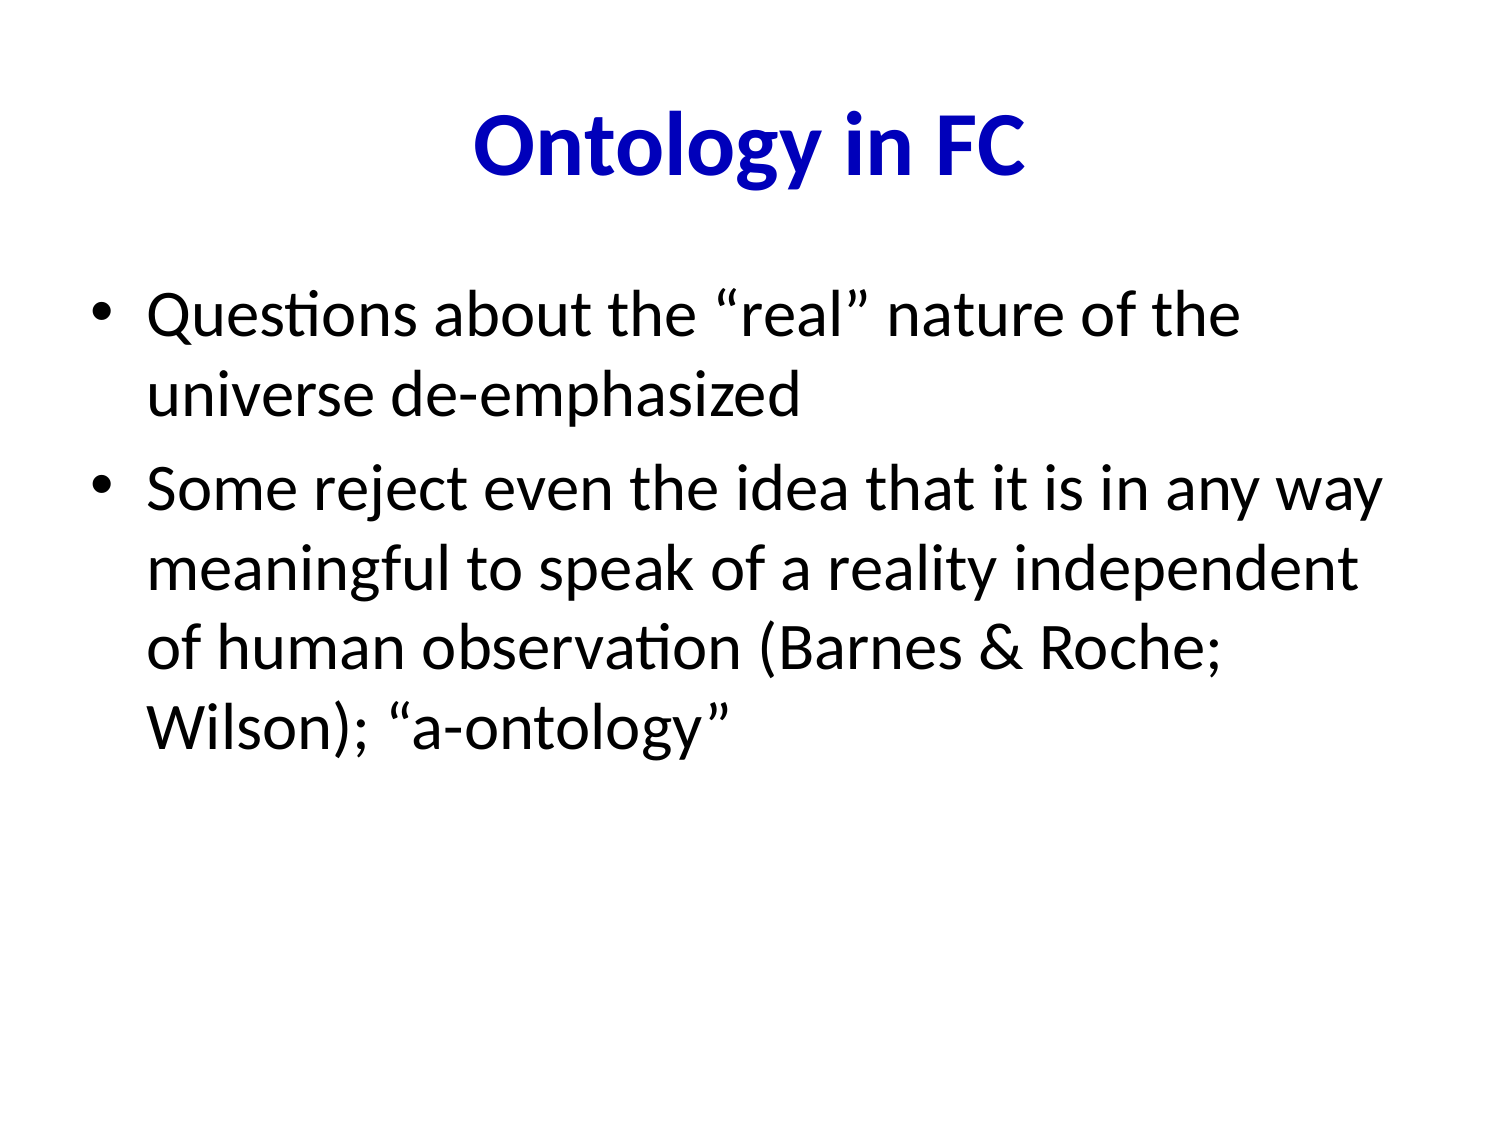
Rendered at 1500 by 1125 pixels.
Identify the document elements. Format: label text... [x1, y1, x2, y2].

title Ontology in FC [75, 45, 1425, 233]
list Questions about the “real” nature of the universe de-emphasized Some reject even the idea that it is in any way meaningful to speak of a reality independent of human observation (Barnes & Roche; Wilson); “a-ontology” [75, 262, 1425, 1005]
